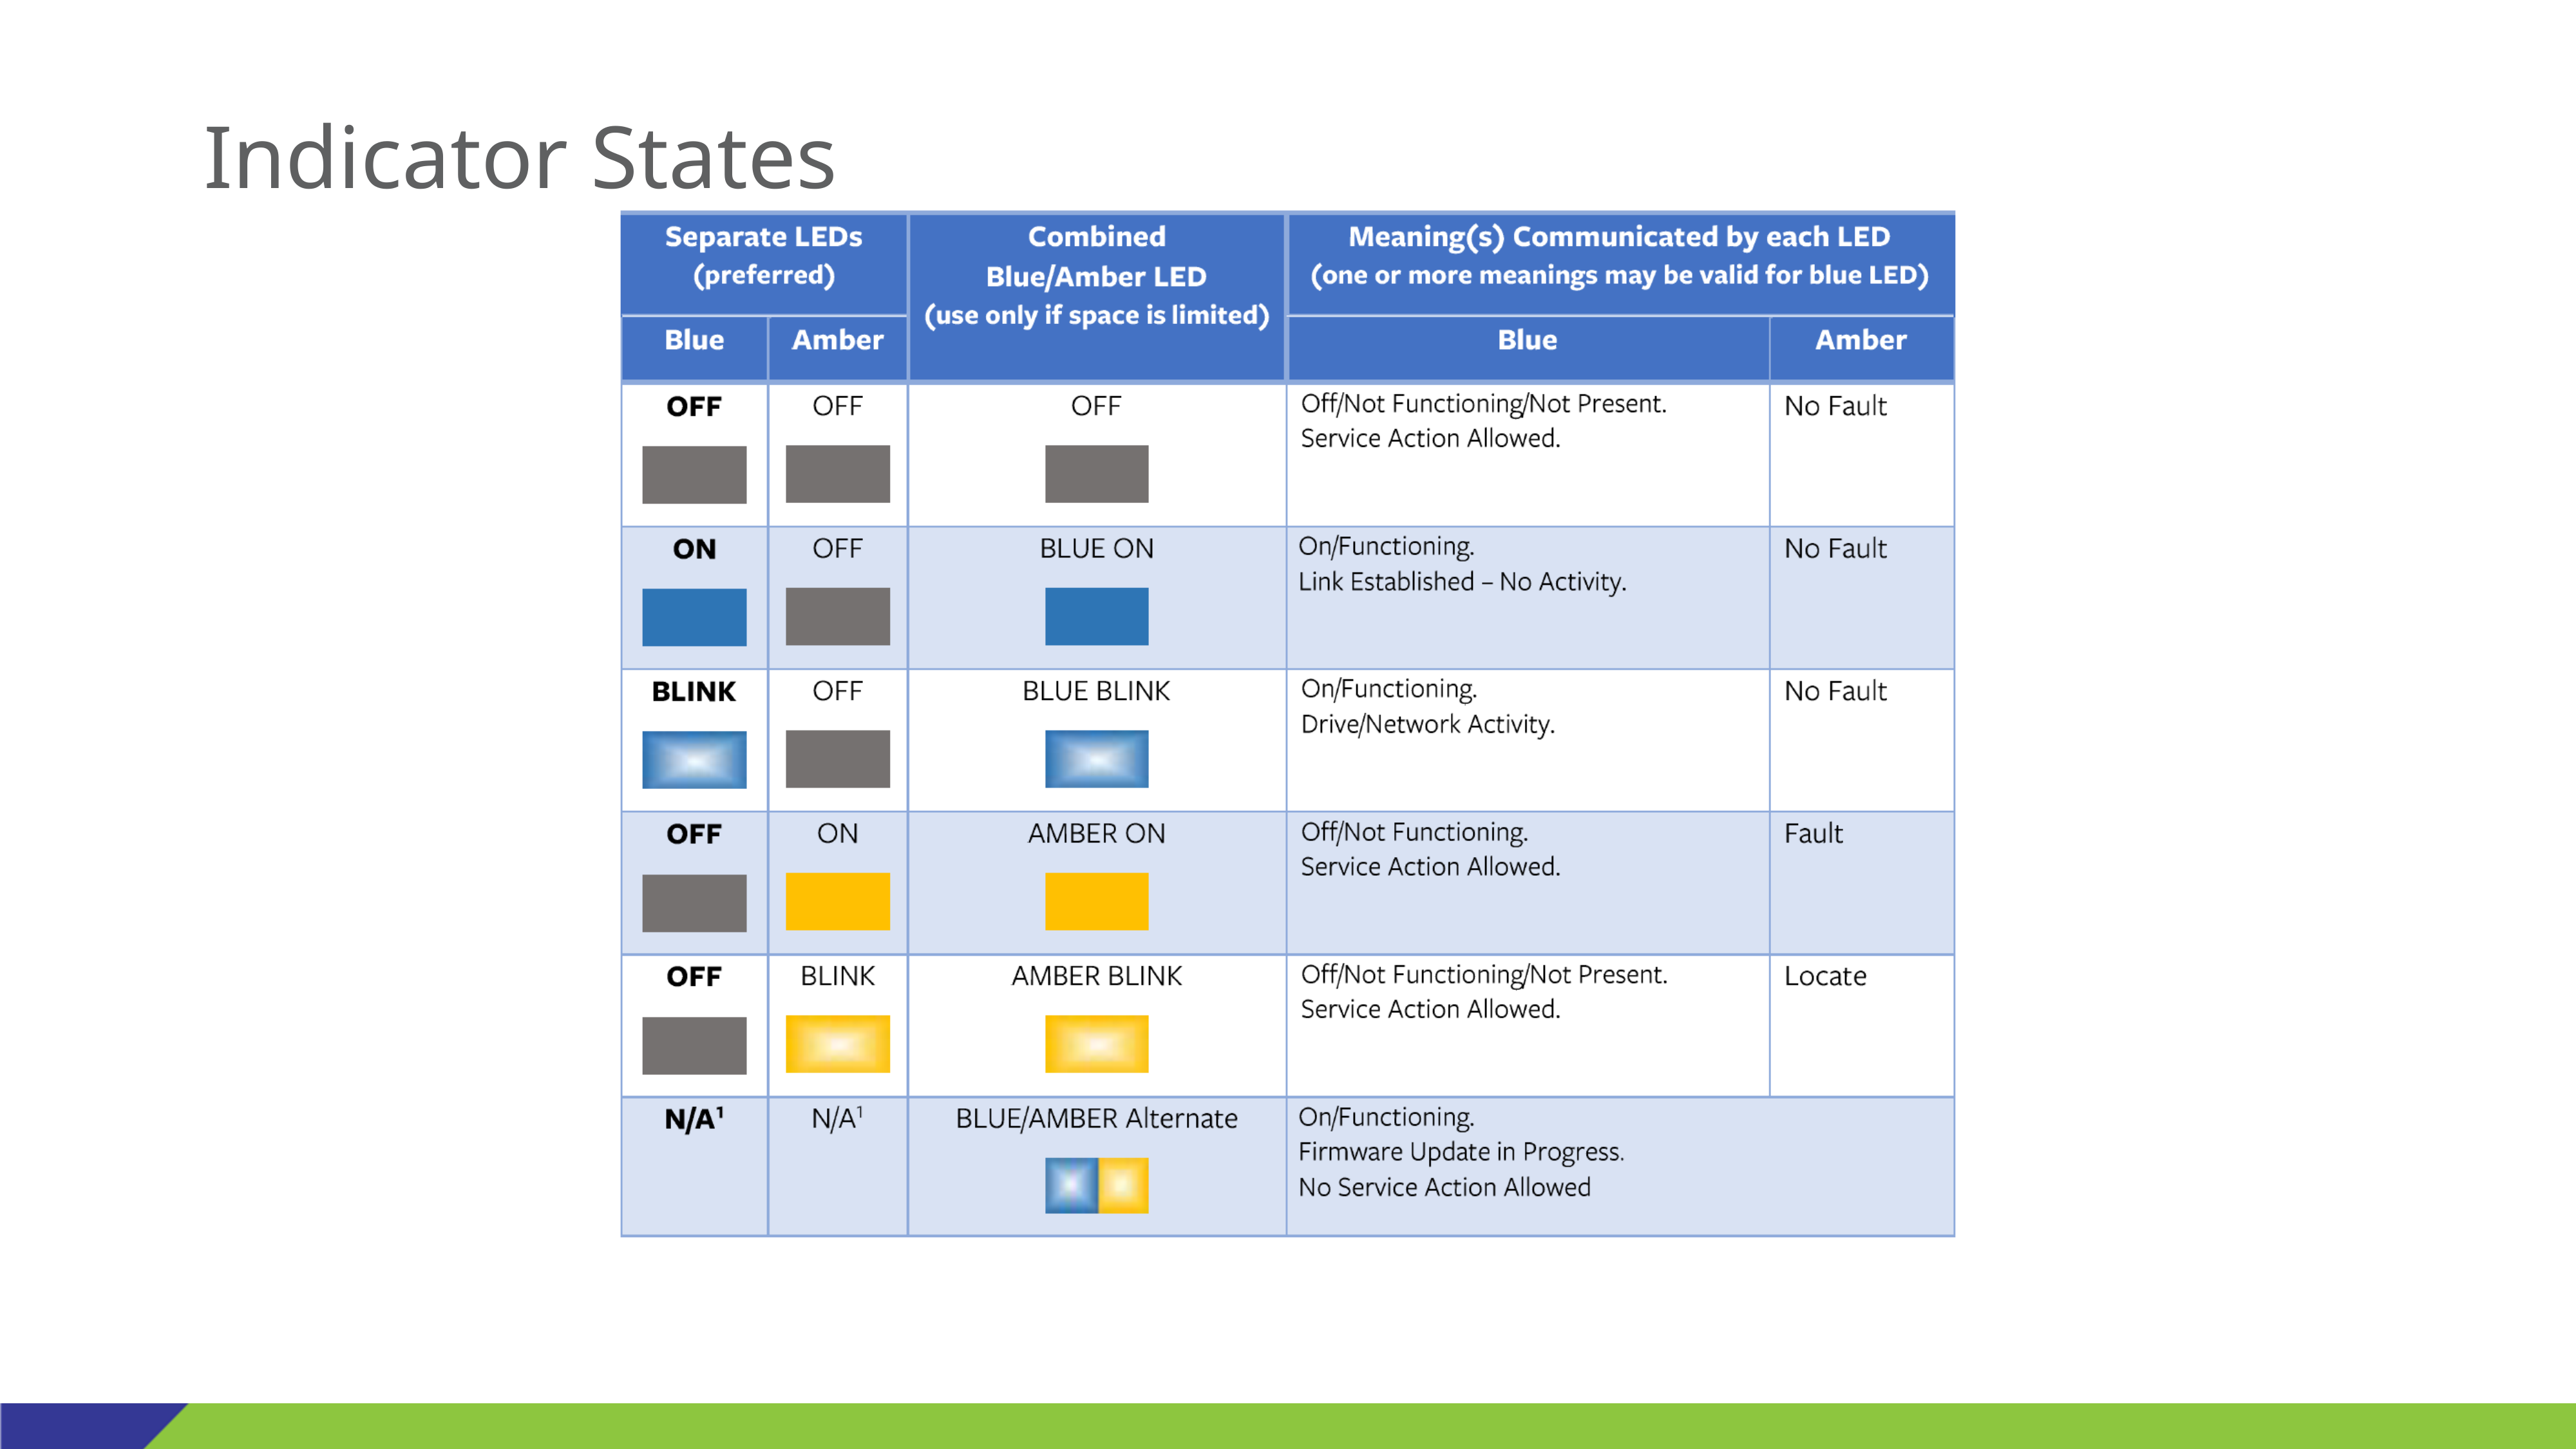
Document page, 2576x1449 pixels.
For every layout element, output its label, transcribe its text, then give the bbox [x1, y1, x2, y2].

picture [614, 205, 1962, 1243]
picture [0, 1403, 2576, 1449]
text_box Indicator States [430, 93, 848, 216]
picture [0, 0, 430, 470]
